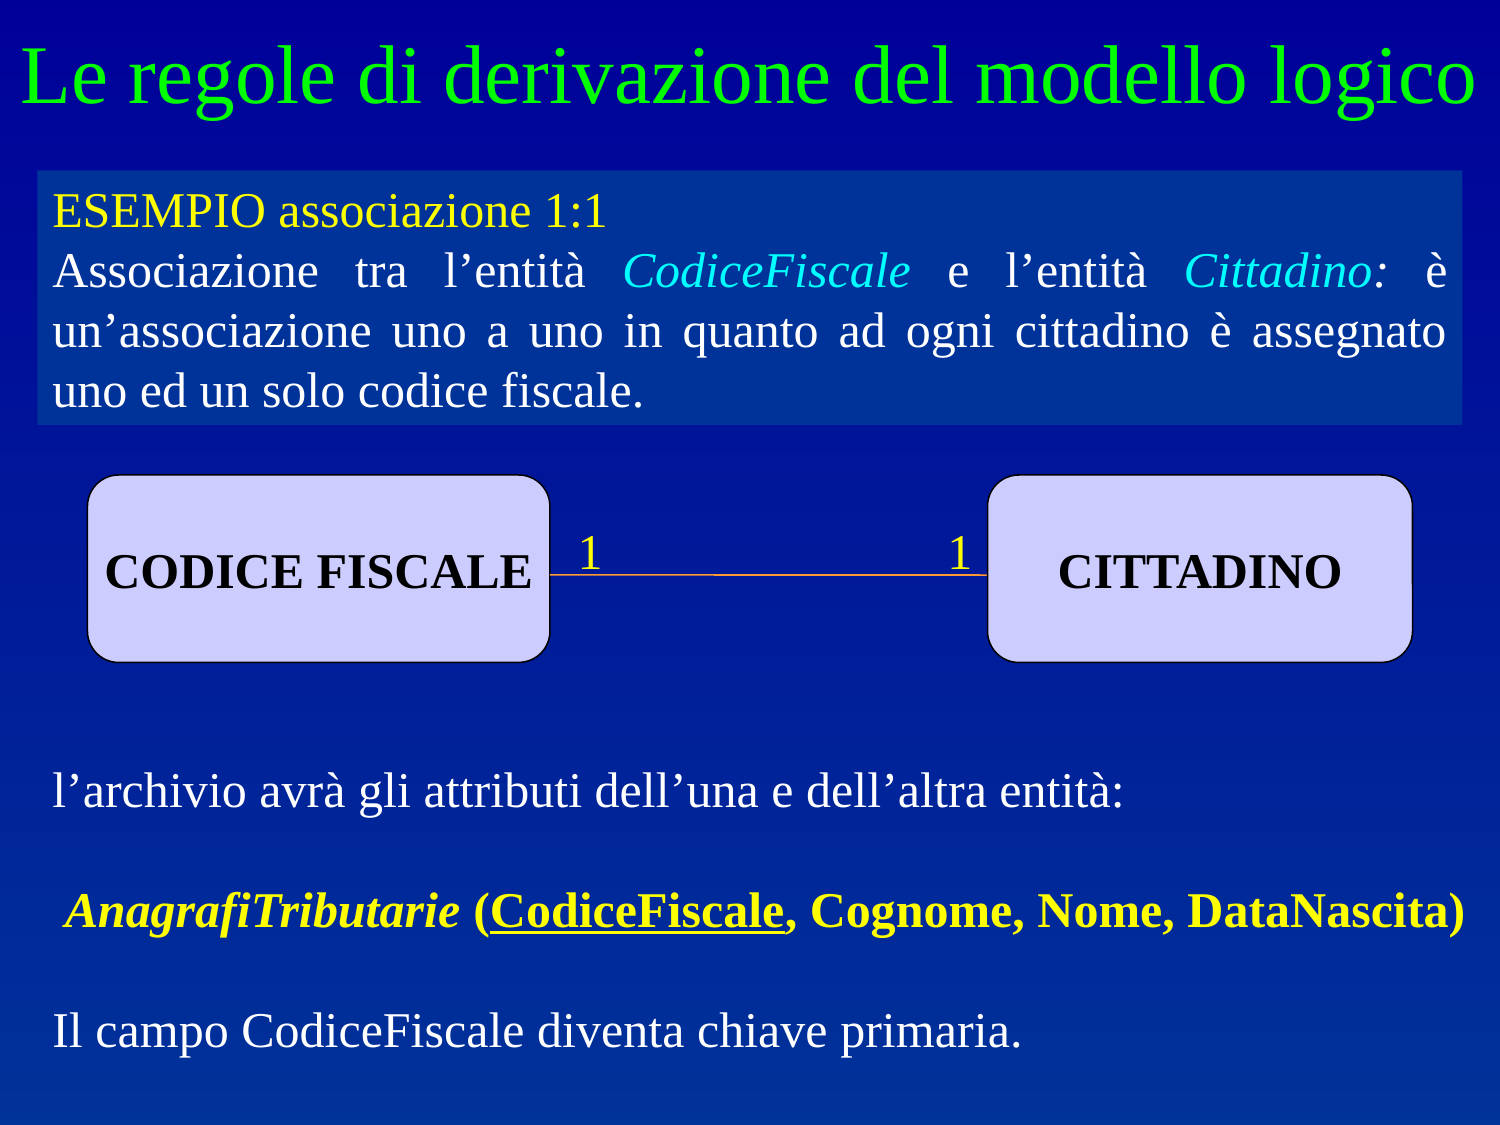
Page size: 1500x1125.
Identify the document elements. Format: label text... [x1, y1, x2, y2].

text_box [87, 474, 1413, 663]
text_box Le regole di derivazione del modello logico [0, 12, 1500, 128]
text_box l’archivio avrà gli attributi dell’una e dell’altra entità: AnagrafiTributarie (CodiceFiscale, Cognome, Nome, DataNascita) Il campo CodiceFiscale diventa chiave primaria. [37, 750, 1500, 1066]
text_box ESEMPIO associazione 1:1 Associazione tra l’entità CodiceFiscale e l’entità Cittadino: è un’associazione uno a uno in quanto ad ogni cittadino è assegnato uno ed un solo codice fiscale. [37, 170, 1463, 425]
